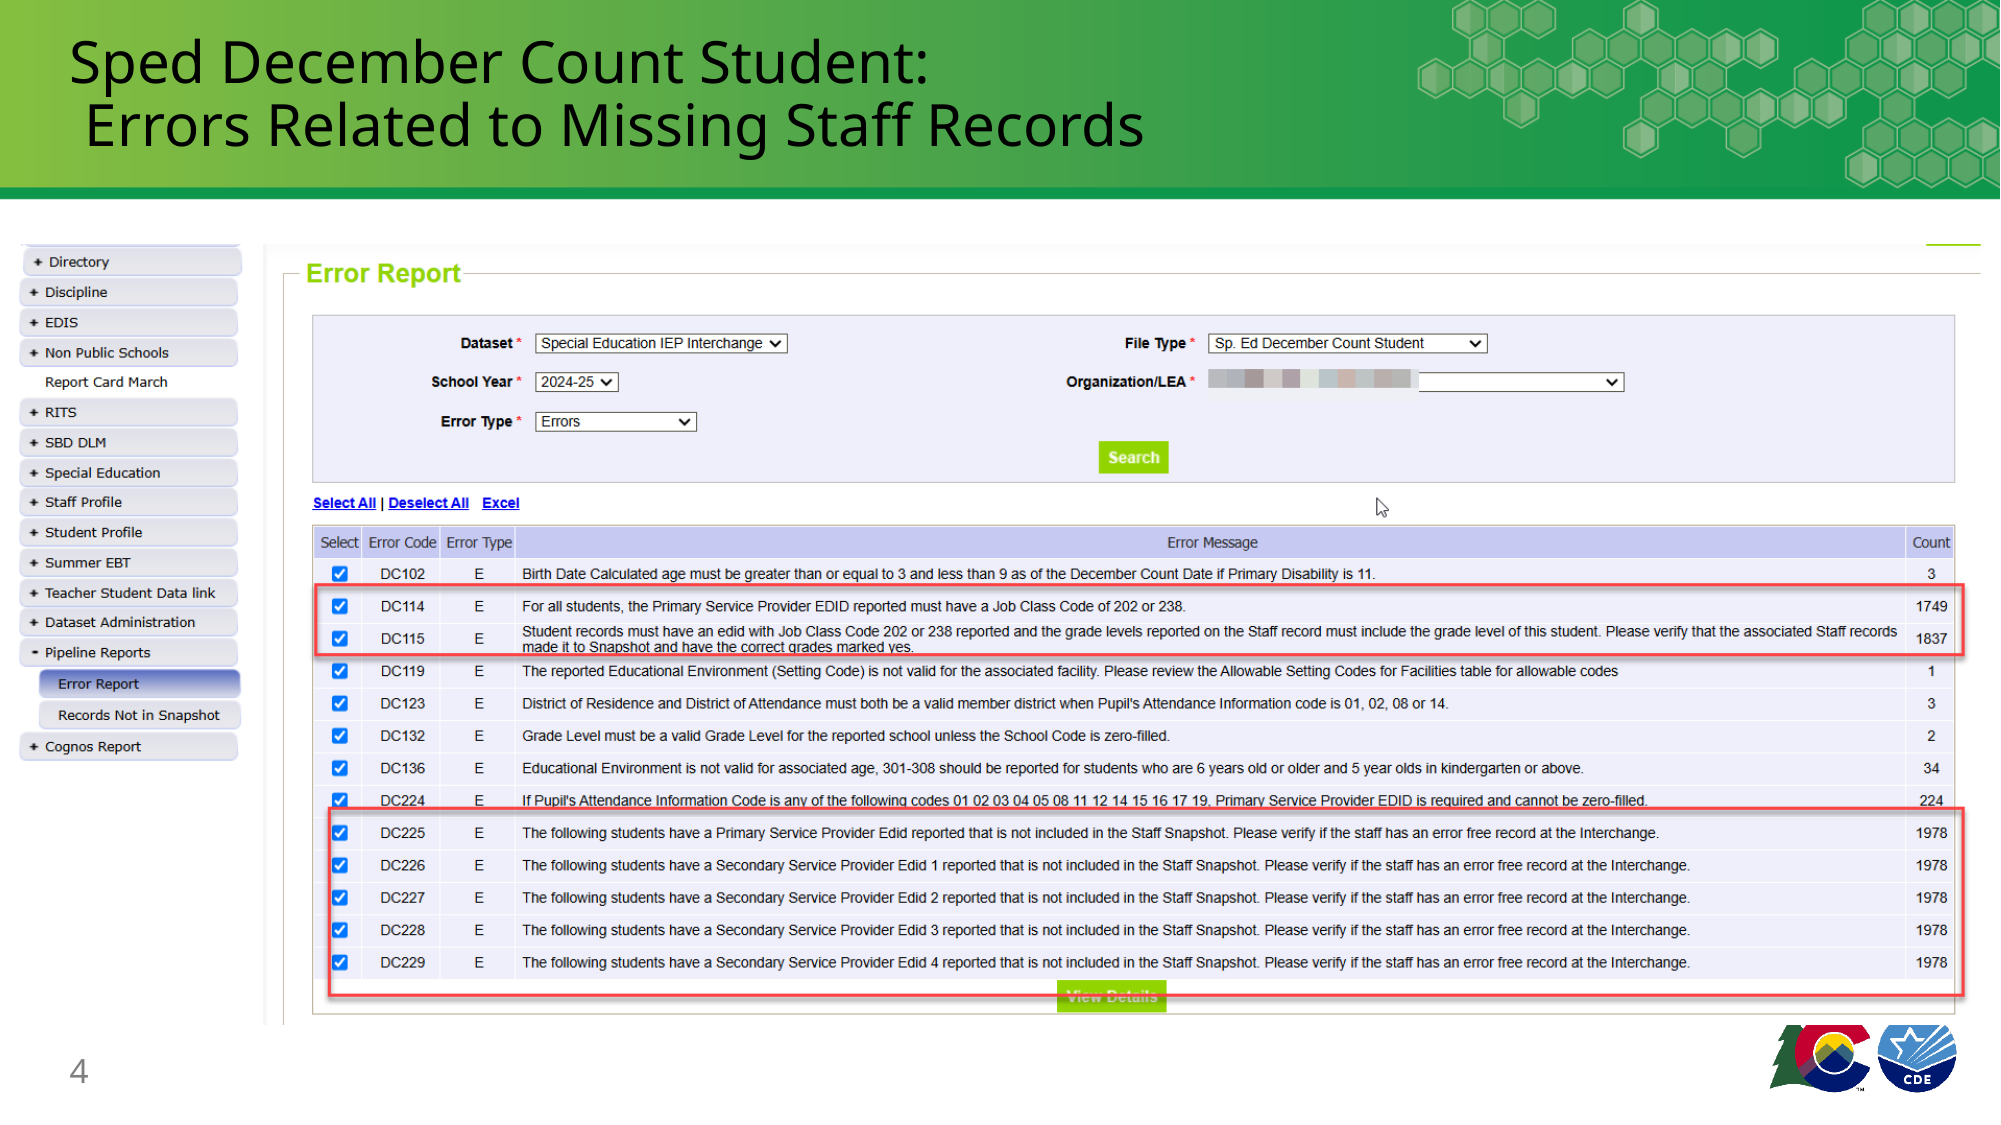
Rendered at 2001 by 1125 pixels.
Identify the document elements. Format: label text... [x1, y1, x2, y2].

picture [19, 243, 1981, 1093]
slide_number 4 [54, 1042, 505, 1103]
picture [0, 0, 2000, 200]
title Sped December Count Student: Errors Related to Missing Staff Records [69, 33, 1479, 182]
